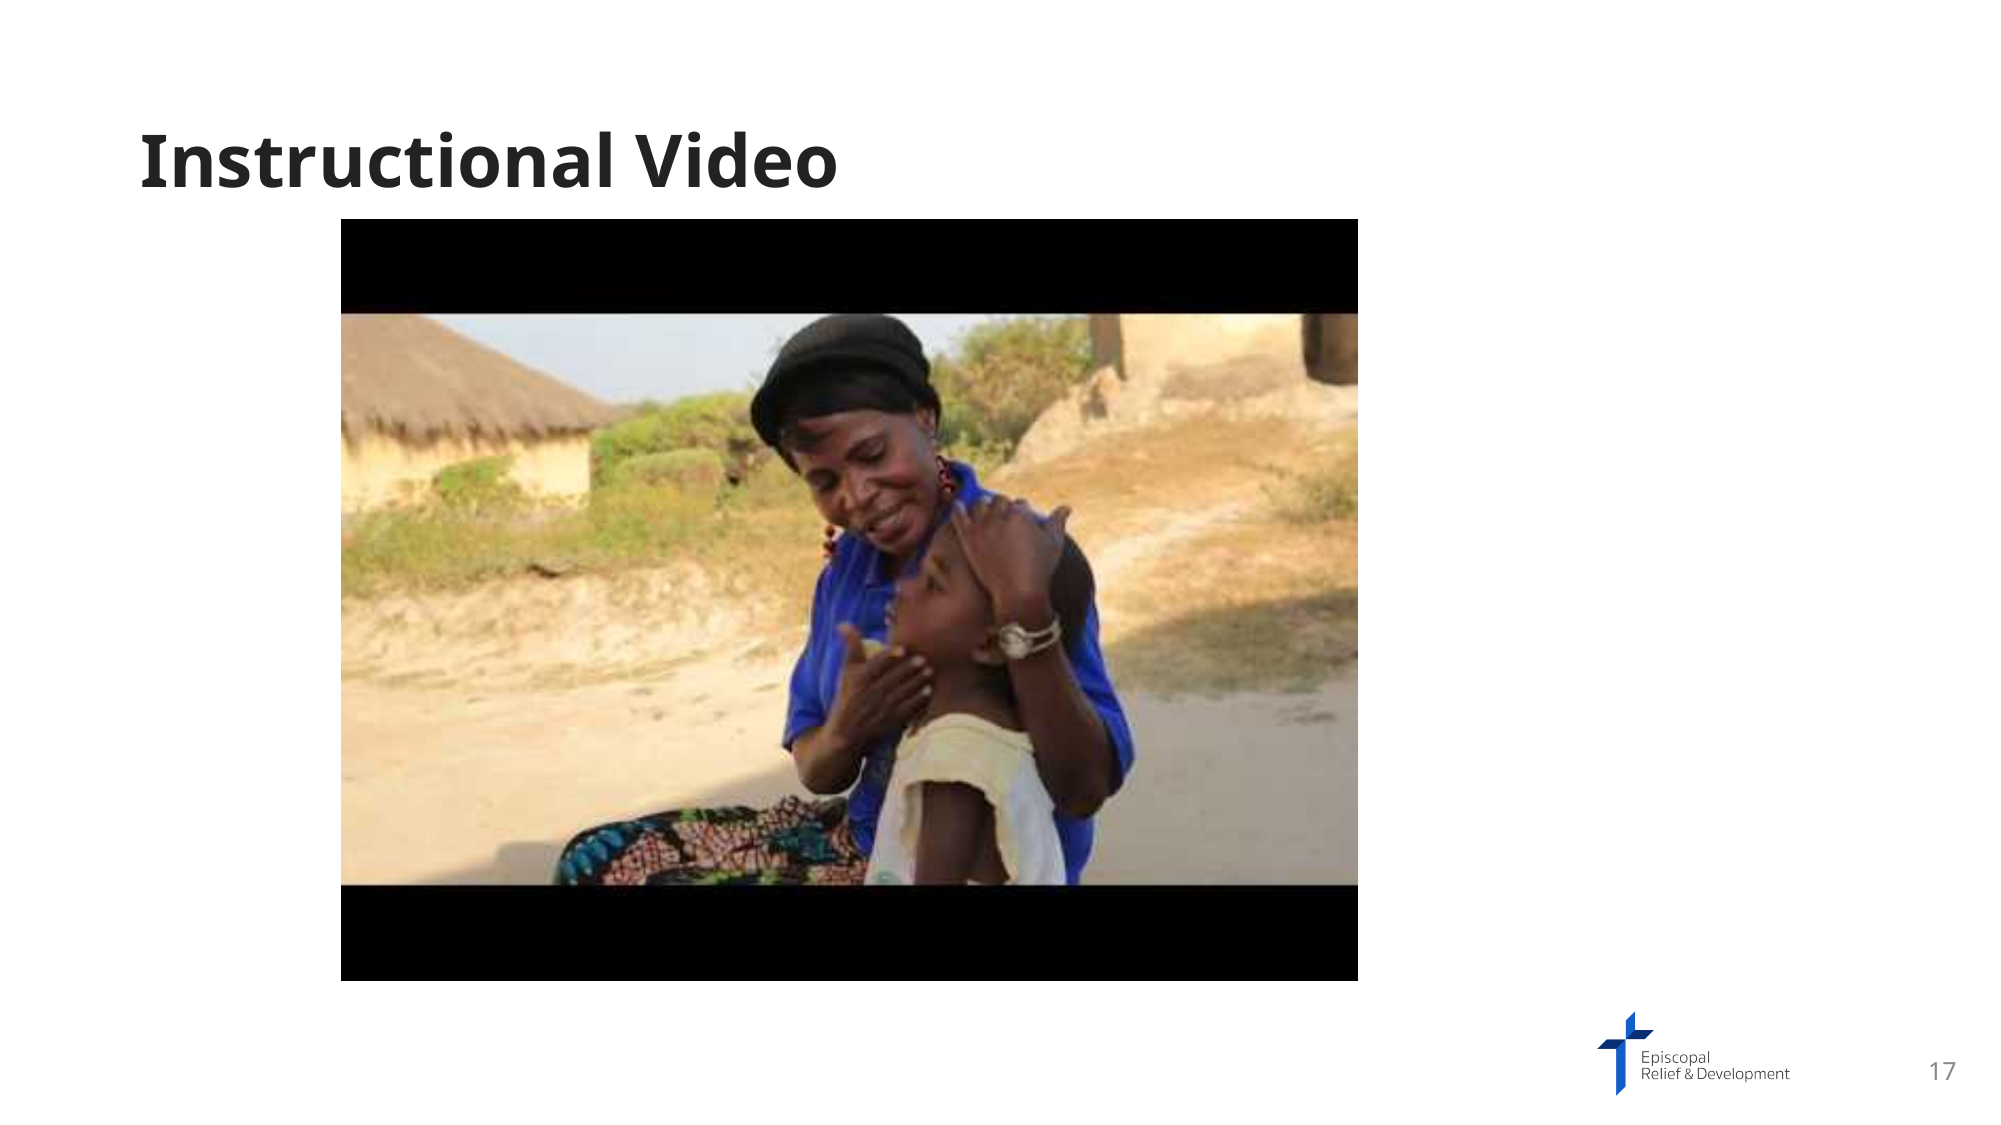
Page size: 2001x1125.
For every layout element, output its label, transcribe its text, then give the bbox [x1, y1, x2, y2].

picture [1597, 1011, 1790, 1042]
slide_number 17 [1521, 1042, 1972, 1103]
picture [341, 218, 1358, 982]
list Instructional Video [125, 94, 1511, 193]
